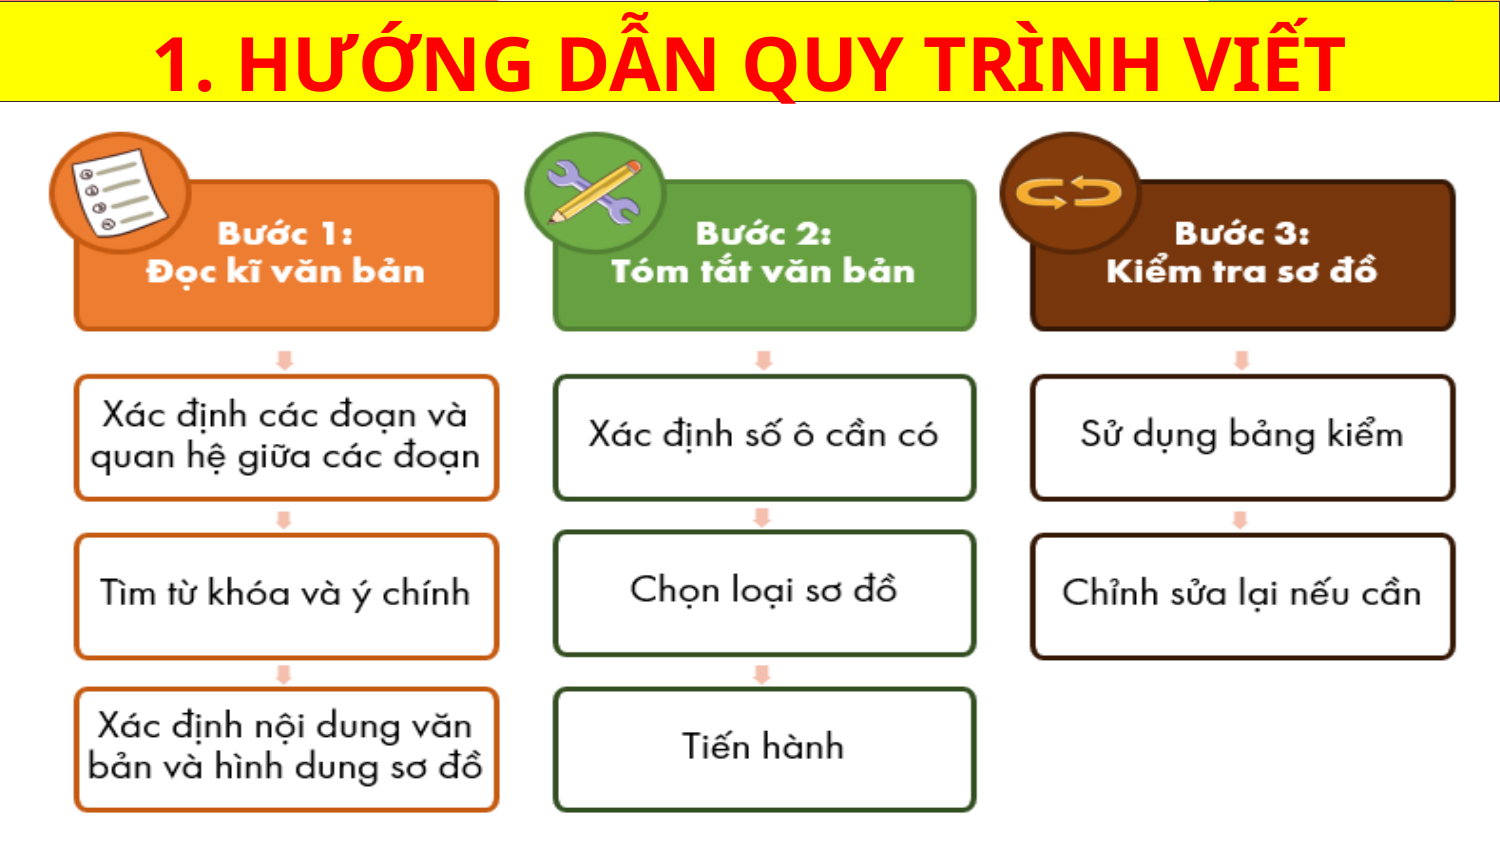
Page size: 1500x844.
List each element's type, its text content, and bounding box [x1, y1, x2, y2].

picture [0, 101, 1500, 844]
text_box 1. HƯỚNG DẪN QUY TRÌNH VIẾT [0, 1, 1500, 101]
